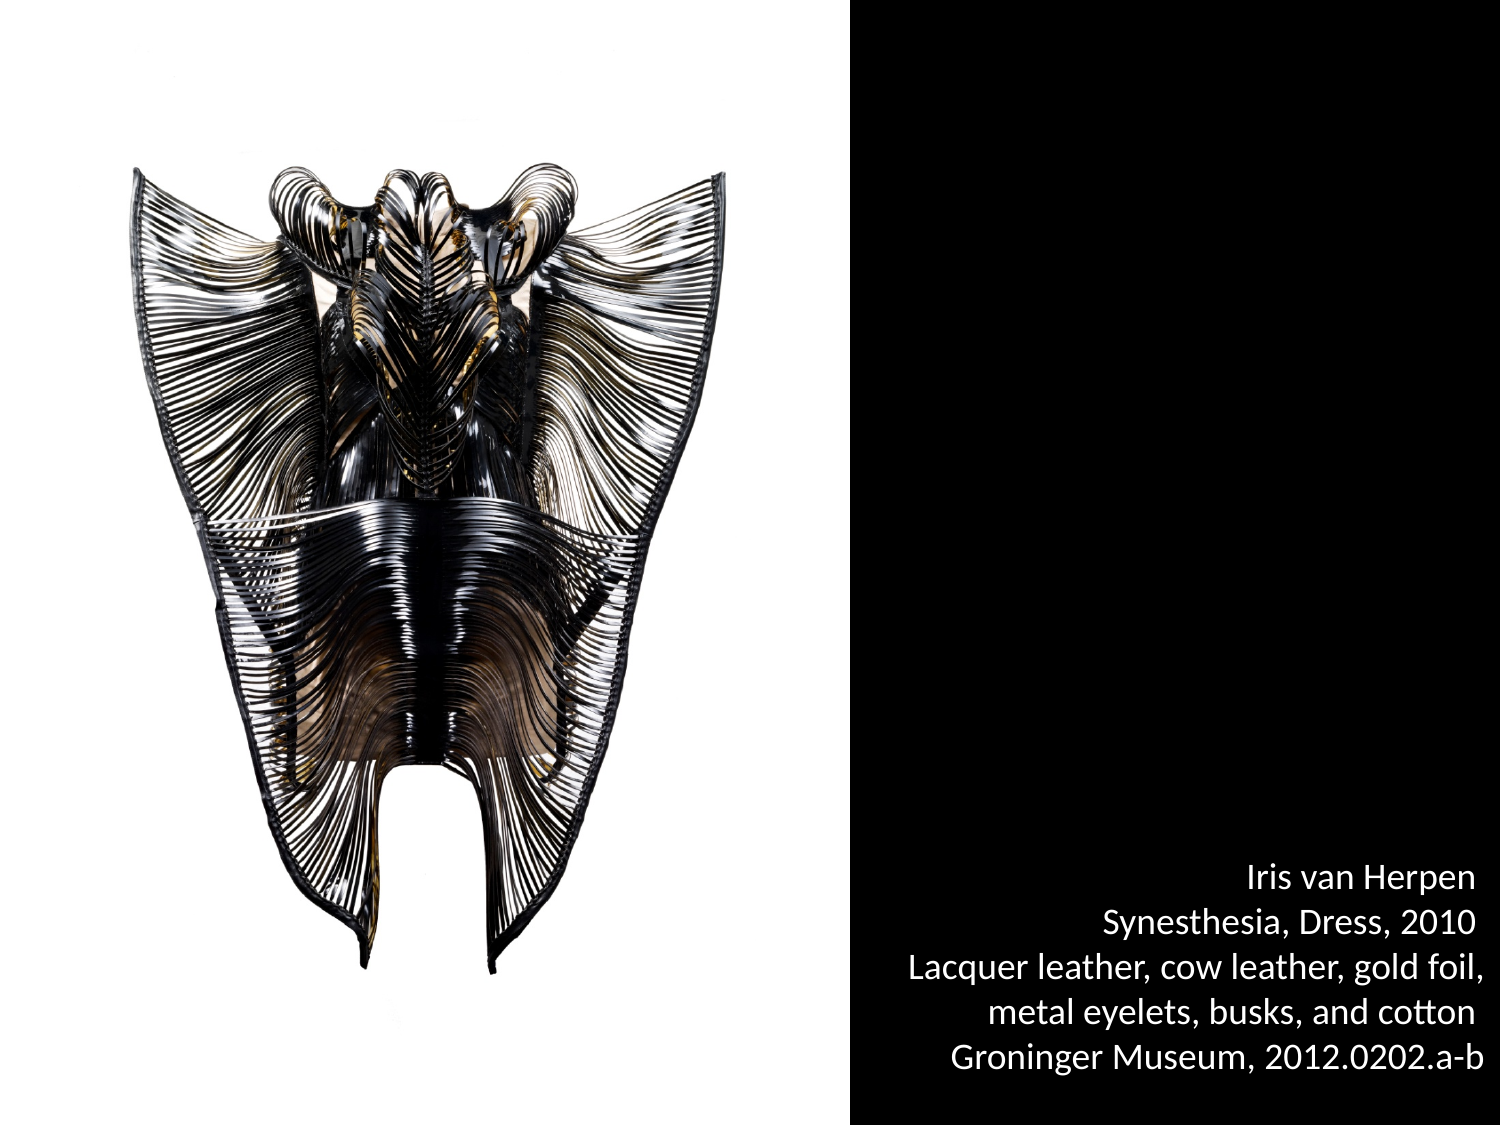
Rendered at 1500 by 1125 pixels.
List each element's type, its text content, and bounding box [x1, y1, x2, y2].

text_box Iris van Herpen Synesthesia, Dress, 2010 Lacquer leather, cow leather, gold foil, metal eyelets, busks, and cotton Groninger Museum, 2012.0202.a-b [854, 799, 1500, 1085]
picture [0, 0, 851, 1125]
